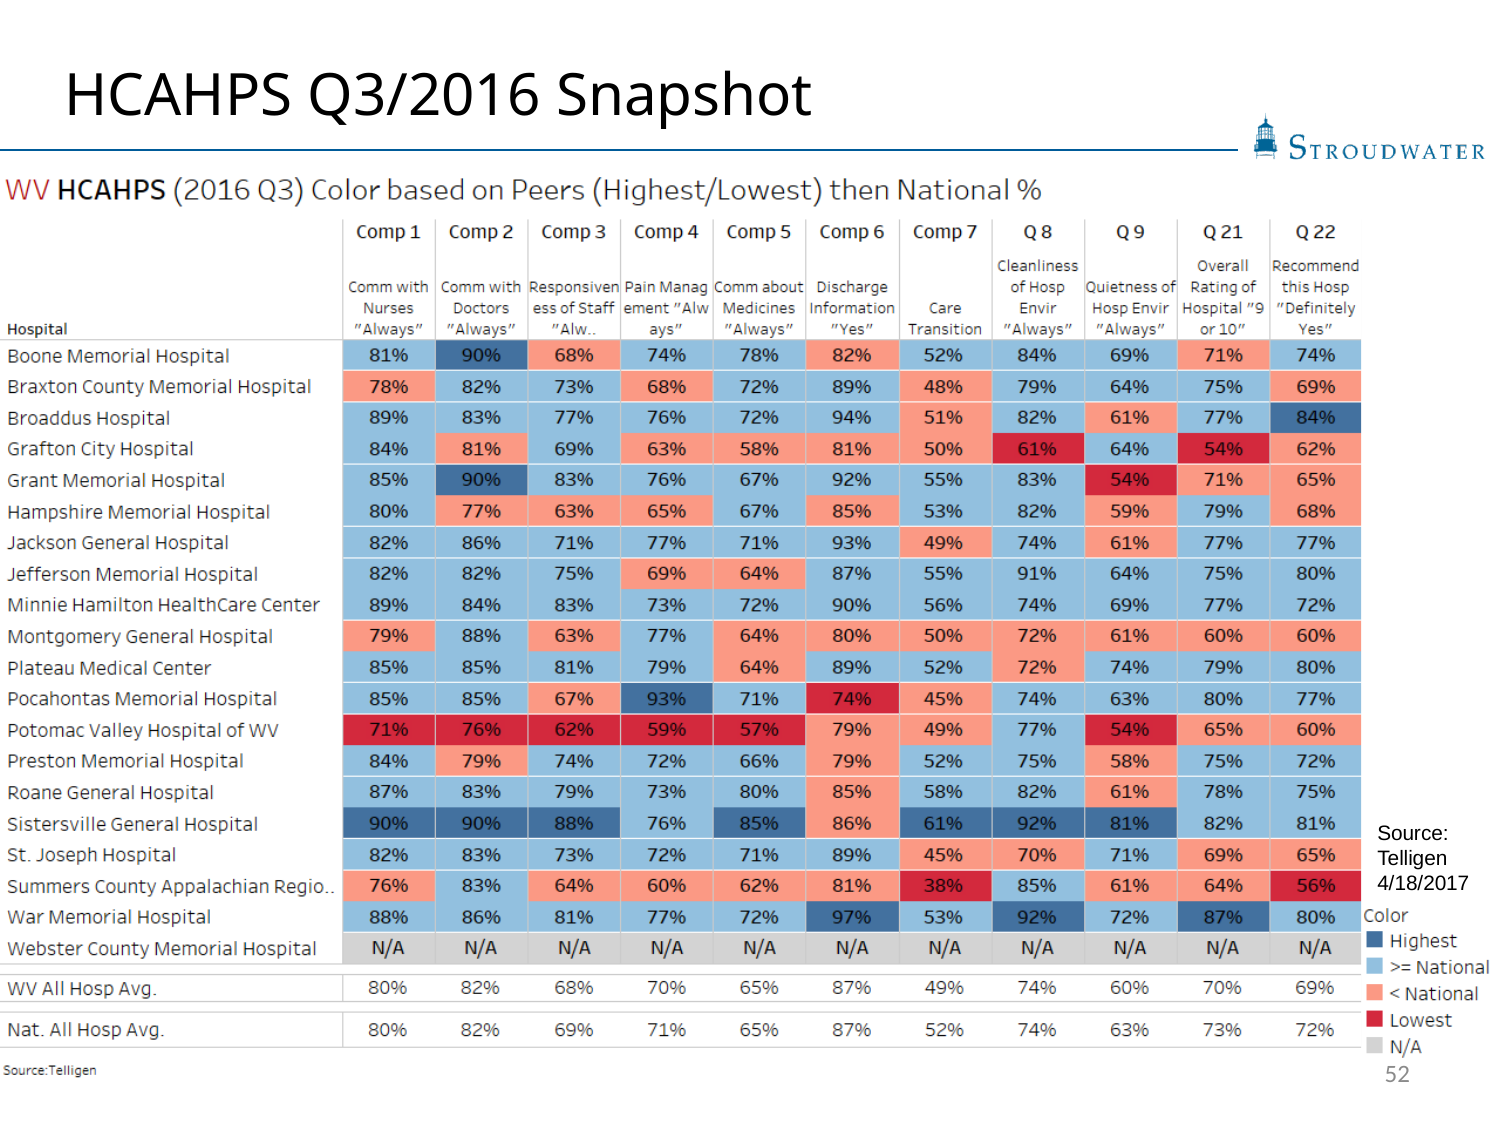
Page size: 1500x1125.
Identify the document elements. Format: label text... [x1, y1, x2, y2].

picture [0, 110, 1499, 1082]
text_box Source: Telligen 4/18/2017 [1365, 812, 1500, 901]
text_box HCAHPS Q3/2016 Snapshot [50, 49, 1300, 113]
slide_number 52 [1074, 1067, 1425, 1103]
